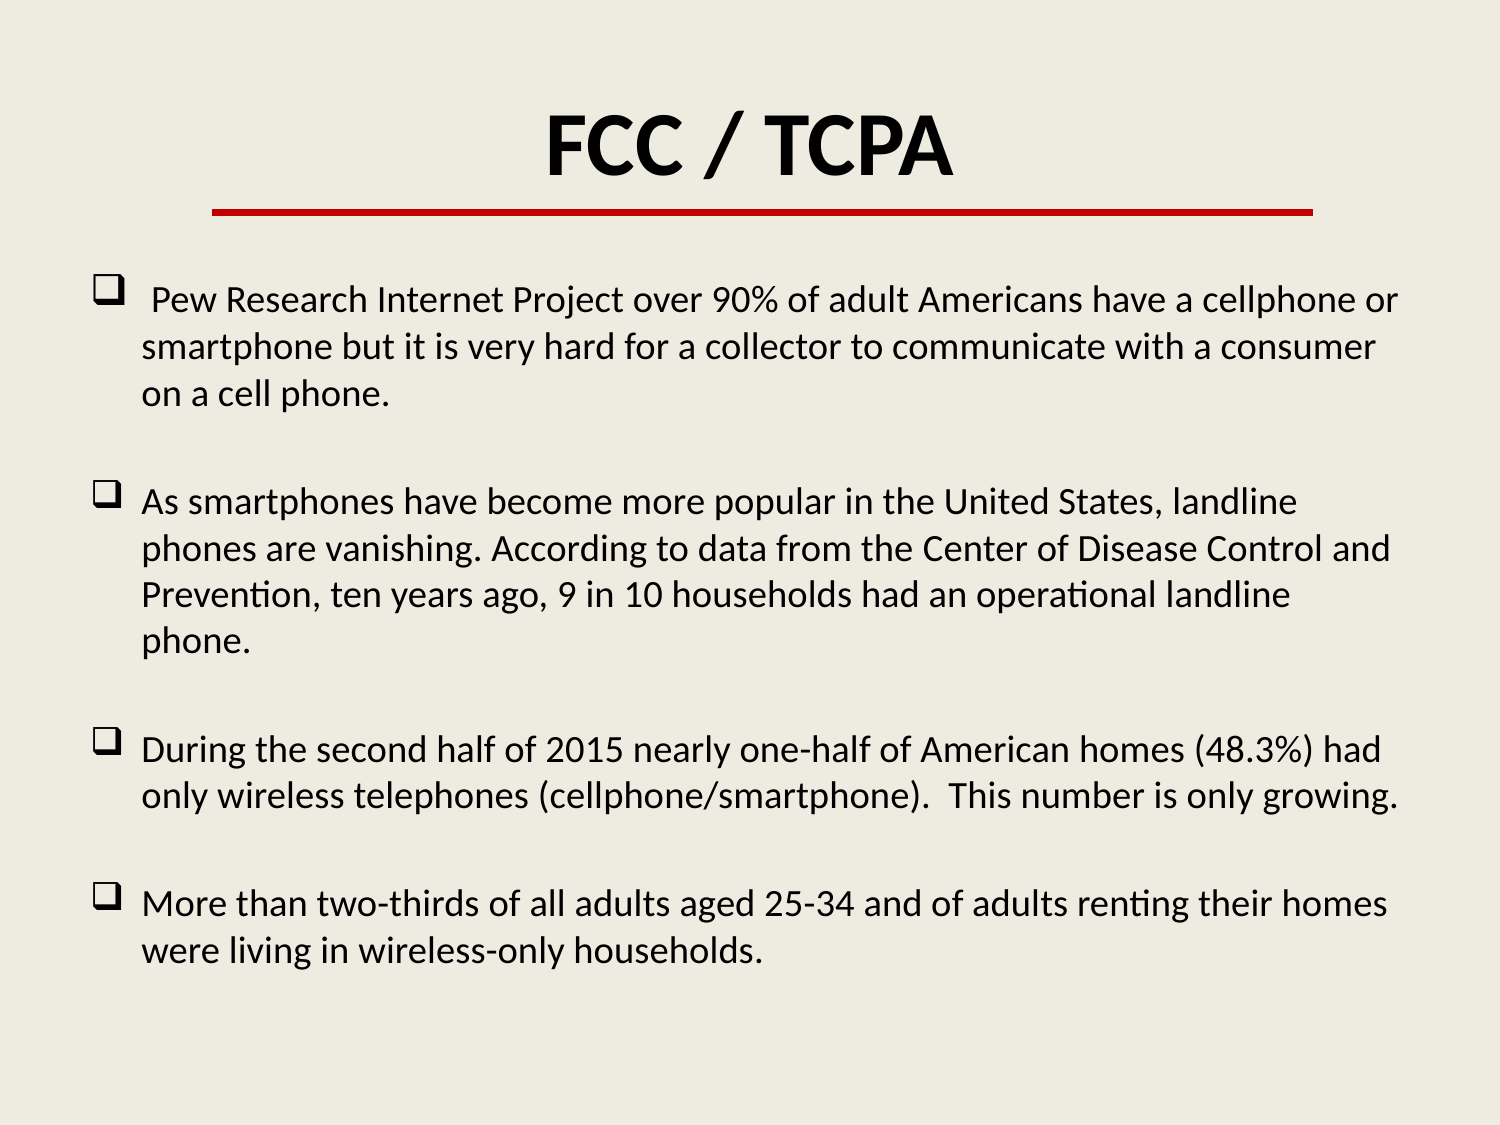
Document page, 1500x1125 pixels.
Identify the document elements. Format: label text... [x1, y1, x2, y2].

list Pew Research Internet Project over 90% of adult Americans have a cellphone or smartphone but it is very hard for a collector to communicate with a consumer on a cell phone. As smartphones have become more popular in the United States, landline phones are vanishing. According to data from the Center of Disease Control and Prevention, ten years ago, 9 in 10 households had an operational landline phone. During the second half of 2015 nearly one-half of American homes (48.3%) had only wireless telephones (cellphone/smartphone). This number is only growing. More than two-thirds of all adults aged 25-34 and of adults renting their homes were living in wireless-only households. [75, 262, 1425, 1005]
title FCC / TCPA [75, 45, 1425, 233]
